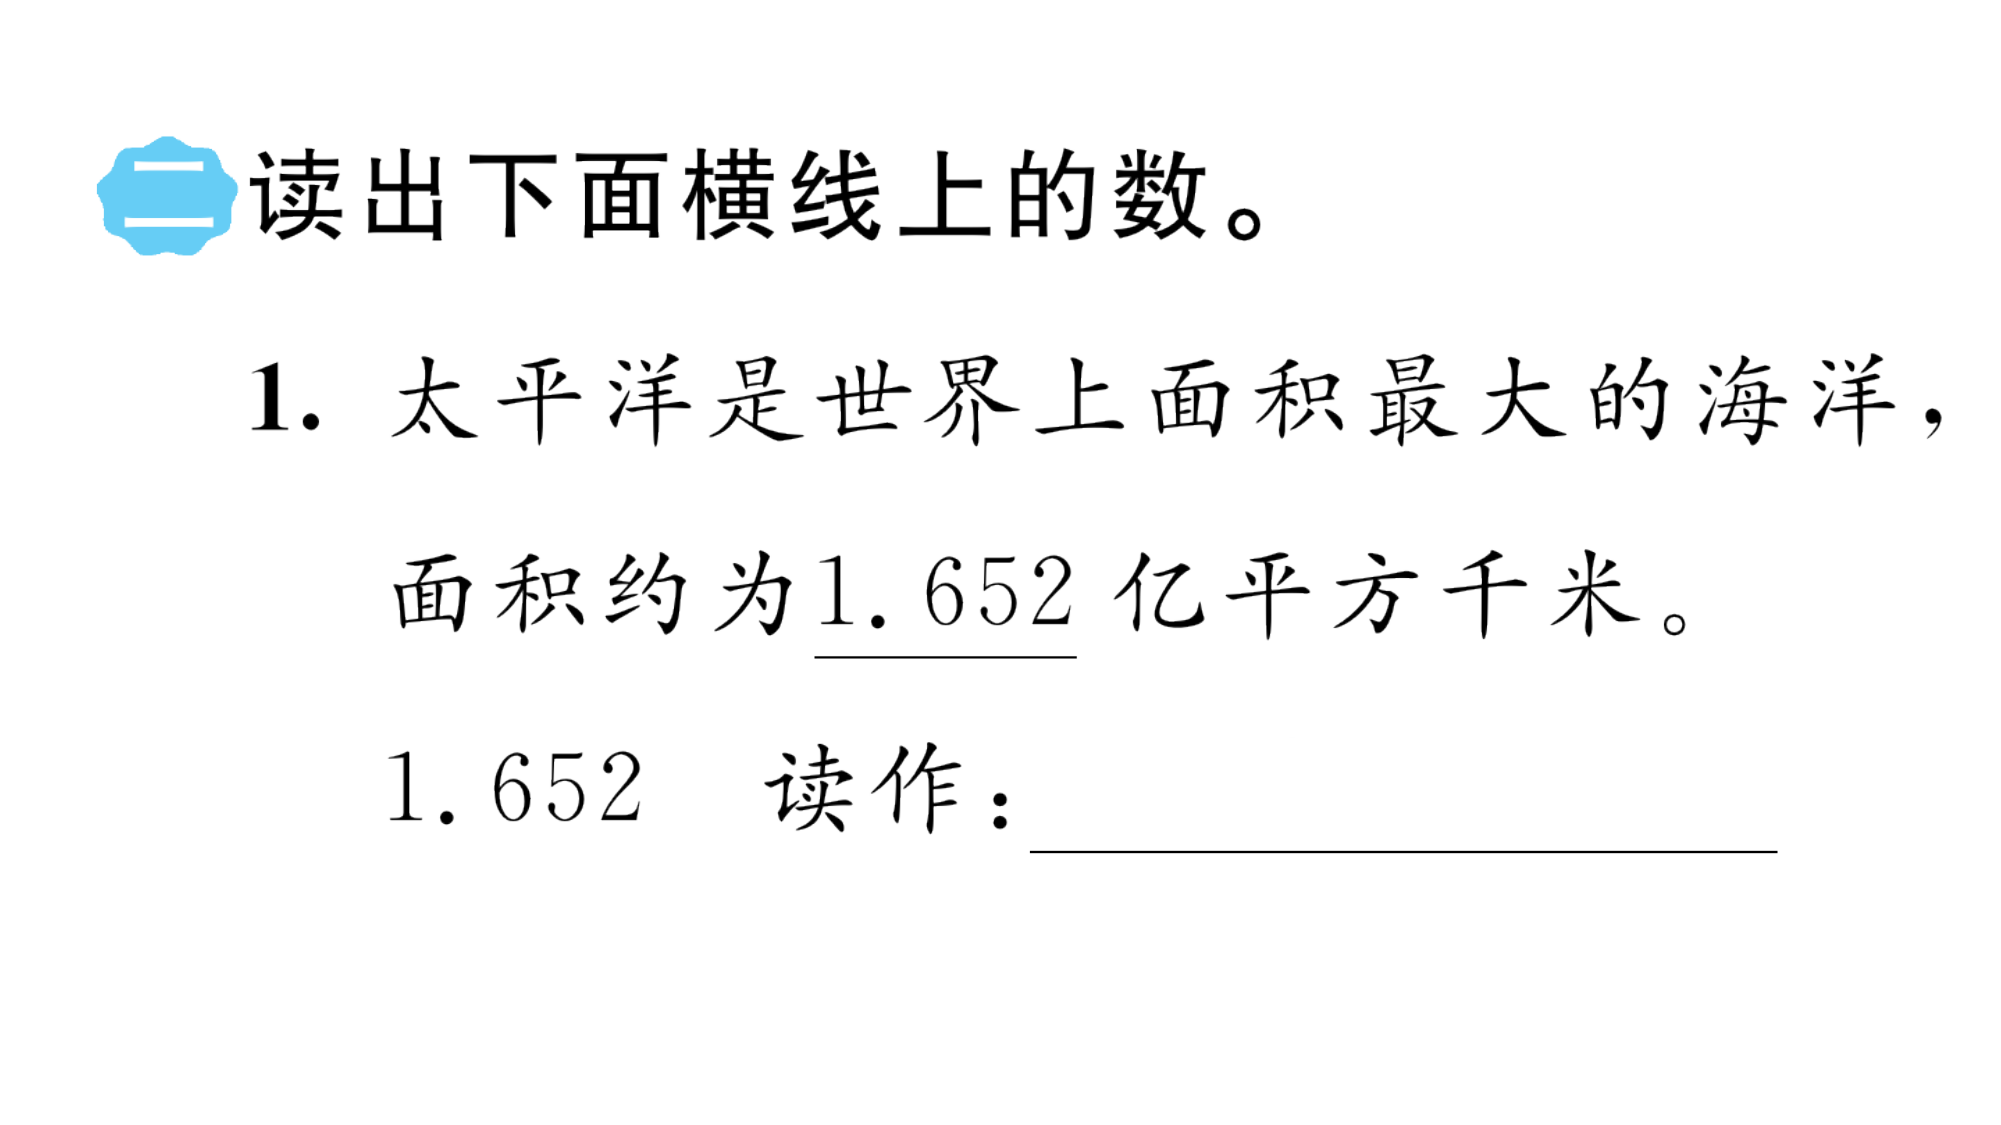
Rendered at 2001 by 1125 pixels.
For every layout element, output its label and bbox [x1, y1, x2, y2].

picture [90, 78, 1981, 880]
